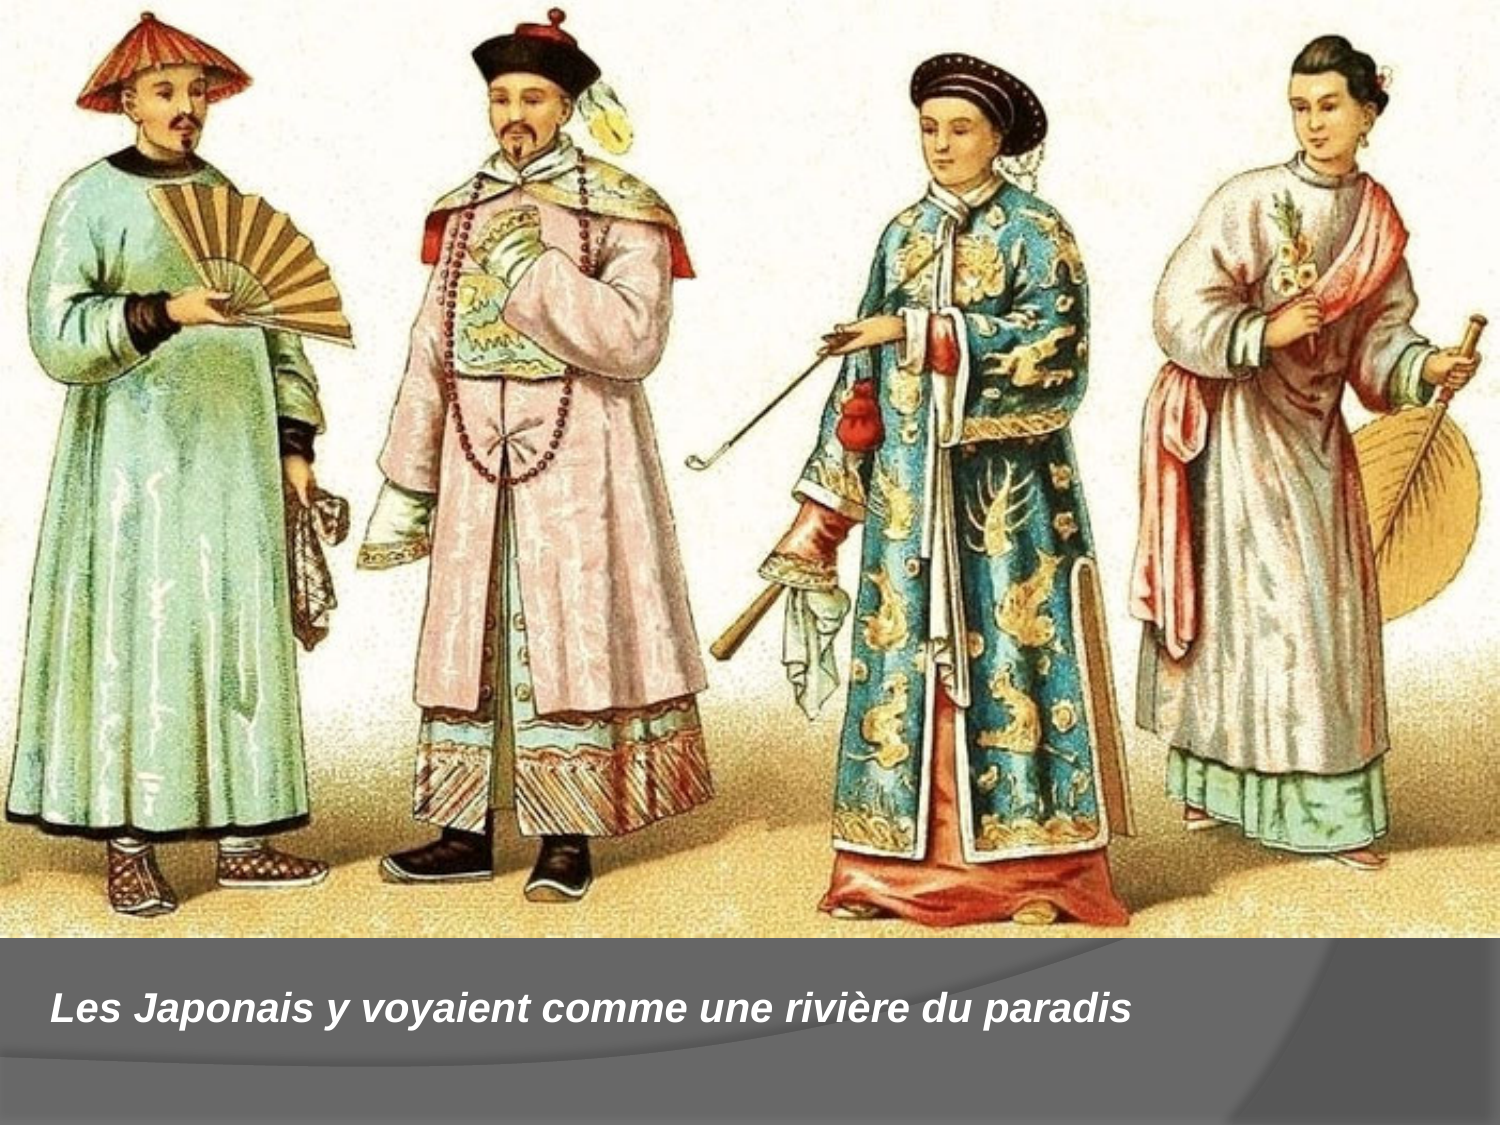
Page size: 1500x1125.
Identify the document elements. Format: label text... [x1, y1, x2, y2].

text_box Les Japonais y voyaient comme une rivière du paradis [35, 972, 1500, 1038]
picture [0, 0, 1500, 938]
